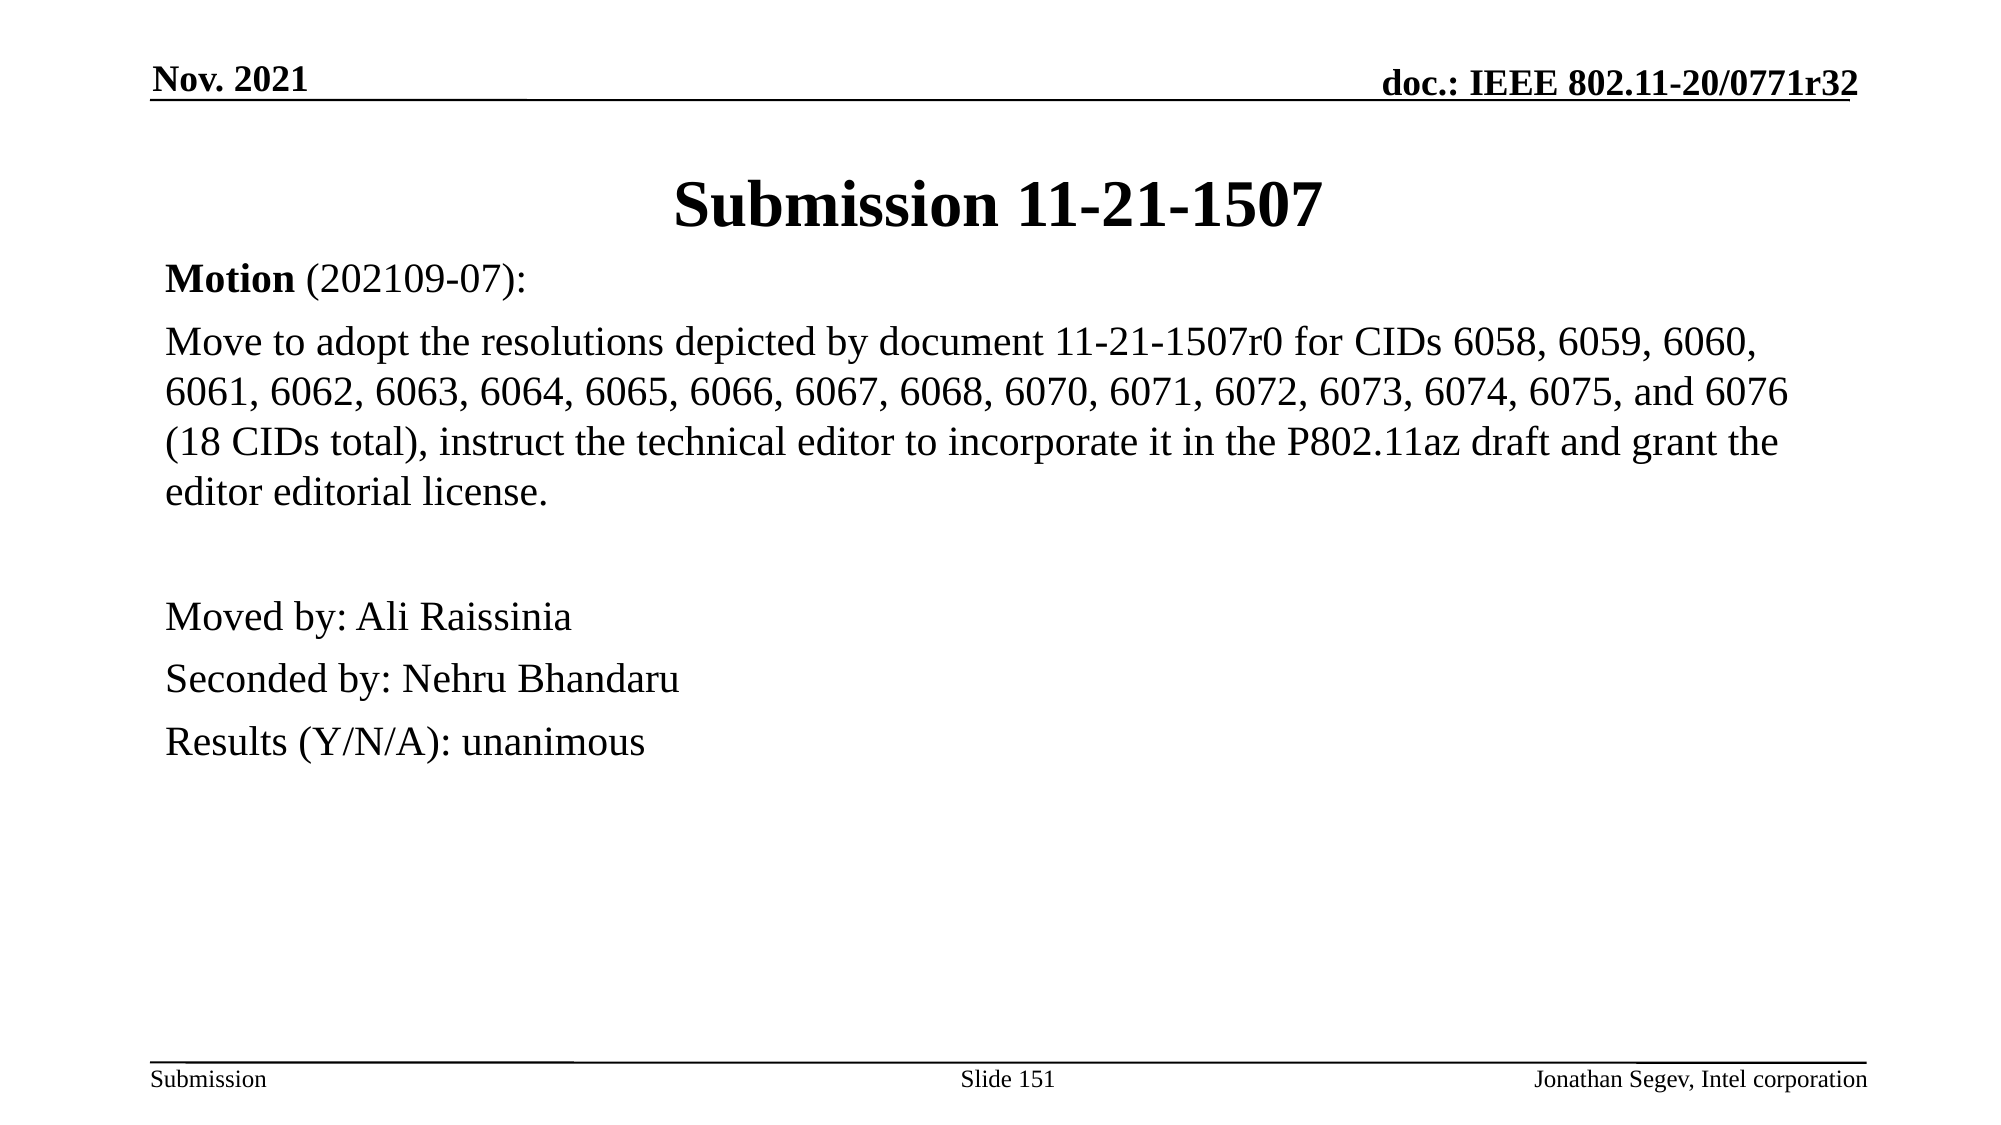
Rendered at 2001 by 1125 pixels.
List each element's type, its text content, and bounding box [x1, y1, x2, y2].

slide_number Slide 151 [950, 1061, 1067, 1123]
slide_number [152, 54, 563, 100]
list Motion (202109-07): Move to adopt the resolutions depicted by document 11-21-1507r0 for CIDs 6058, 6059, 6060, 6061, 6062, 6063, 6064, 6065, 6066, 6067, 6068, 6070, 6071, 6072, 6073, 6074, 6075, and 6076 (18 CIDs total), instruct the technical editor to incorporate it in the P802.11az draft and grant the editor editorial license. Moved by: Ali Raissinia Seconded by: Nehru Bhandaru Results (Y/N/A): unanimous [149, 243, 1850, 1000]
footer Jonathan Segev, Intel corporation [1171, 1061, 1869, 1093]
title Submission 11-21-1507 [149, 112, 1850, 243]
